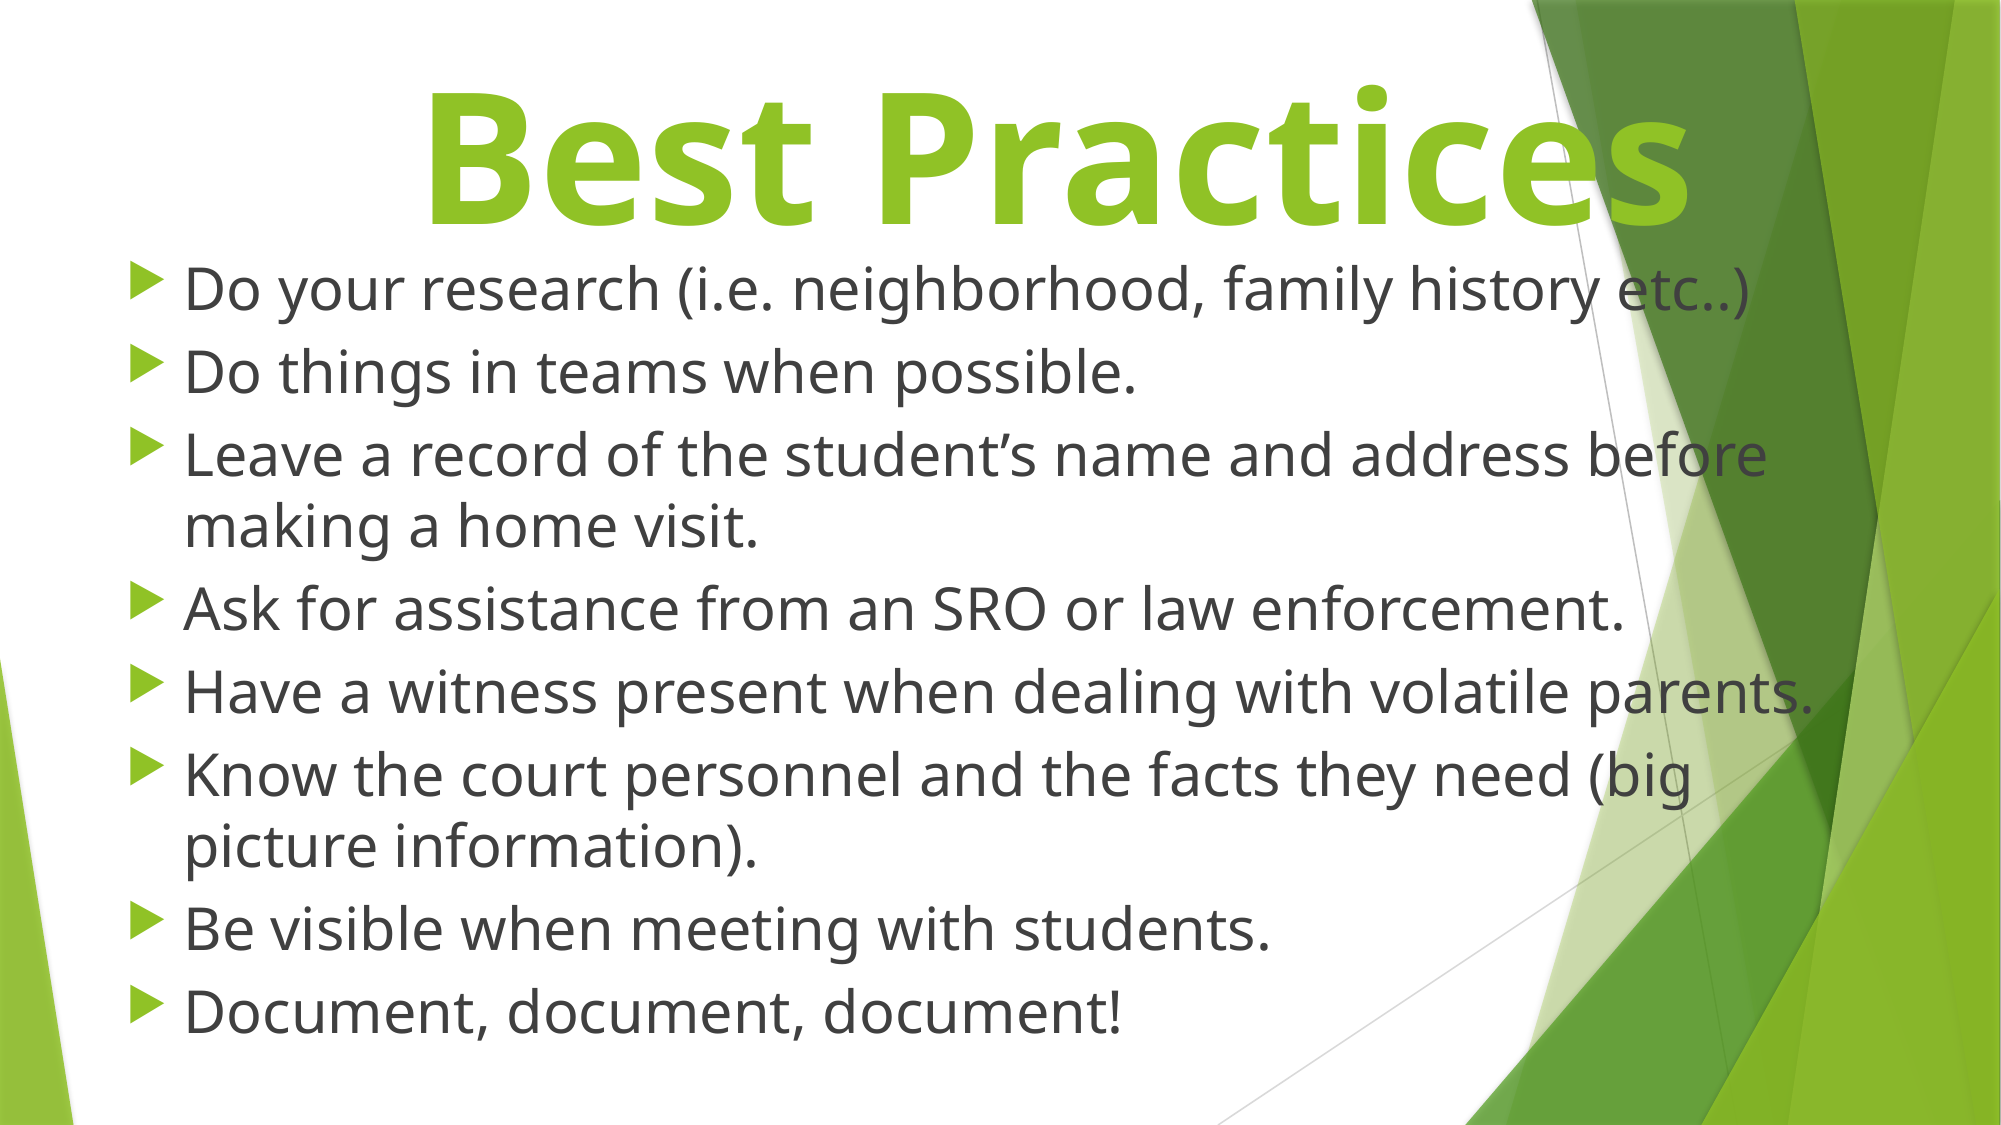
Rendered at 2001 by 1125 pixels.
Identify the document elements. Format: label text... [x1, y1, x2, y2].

list Do your research (i.e. neighborhood, family history etc..) Do things in teams when possible. Leave a record of the student’s name and address before making a home visit. Ask for assistance from an SRO or law enforcement. Have a witness present when dealing with volatile parents. Know the court personnel and the facts they need (big picture information). Be visible when meeting with students. Document, document, document! [111, 243, 1848, 1080]
title Best Practices [111, 34, 2000, 317]
